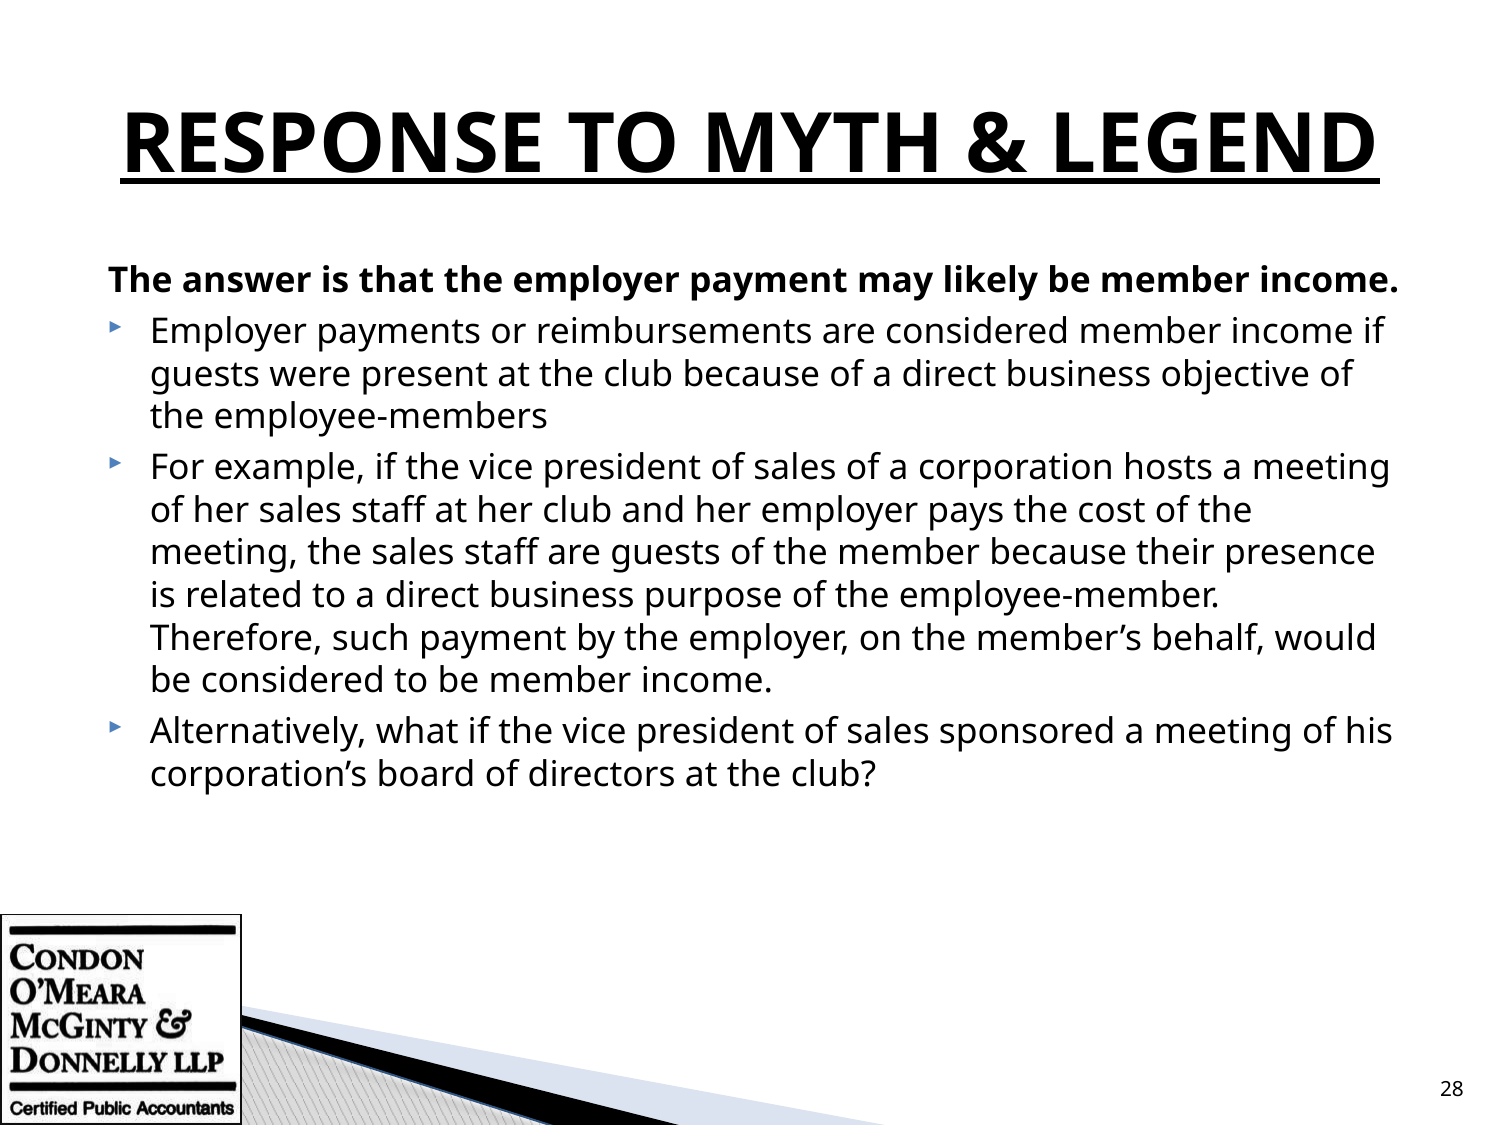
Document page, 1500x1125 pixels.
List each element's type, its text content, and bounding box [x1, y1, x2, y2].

title RESPONSE TO MYTH & LEGEND [75, 45, 1425, 233]
list The answer is that the employer payment may likely be member income. Employer payments or reimbursements are considered member income if guests were present at the club because of a direct business objective of the employee-members For example, if the vice president of sales of a corporation hosts a meeting of her sales staff at her club and her employer pays the cost of the meeting, the sales staff are guests of the member because their presence is related to a direct business purpose of the employee-member. Therefore, such payment by the employer, on the member’s behalf, would be considered to be member income. Alternatively, what if the vice president of sales sponsored a meeting of his corporation’s board of directors at the club? [75, 249, 1425, 988]
slide_number 28 [1418, 1051, 1479, 1112]
